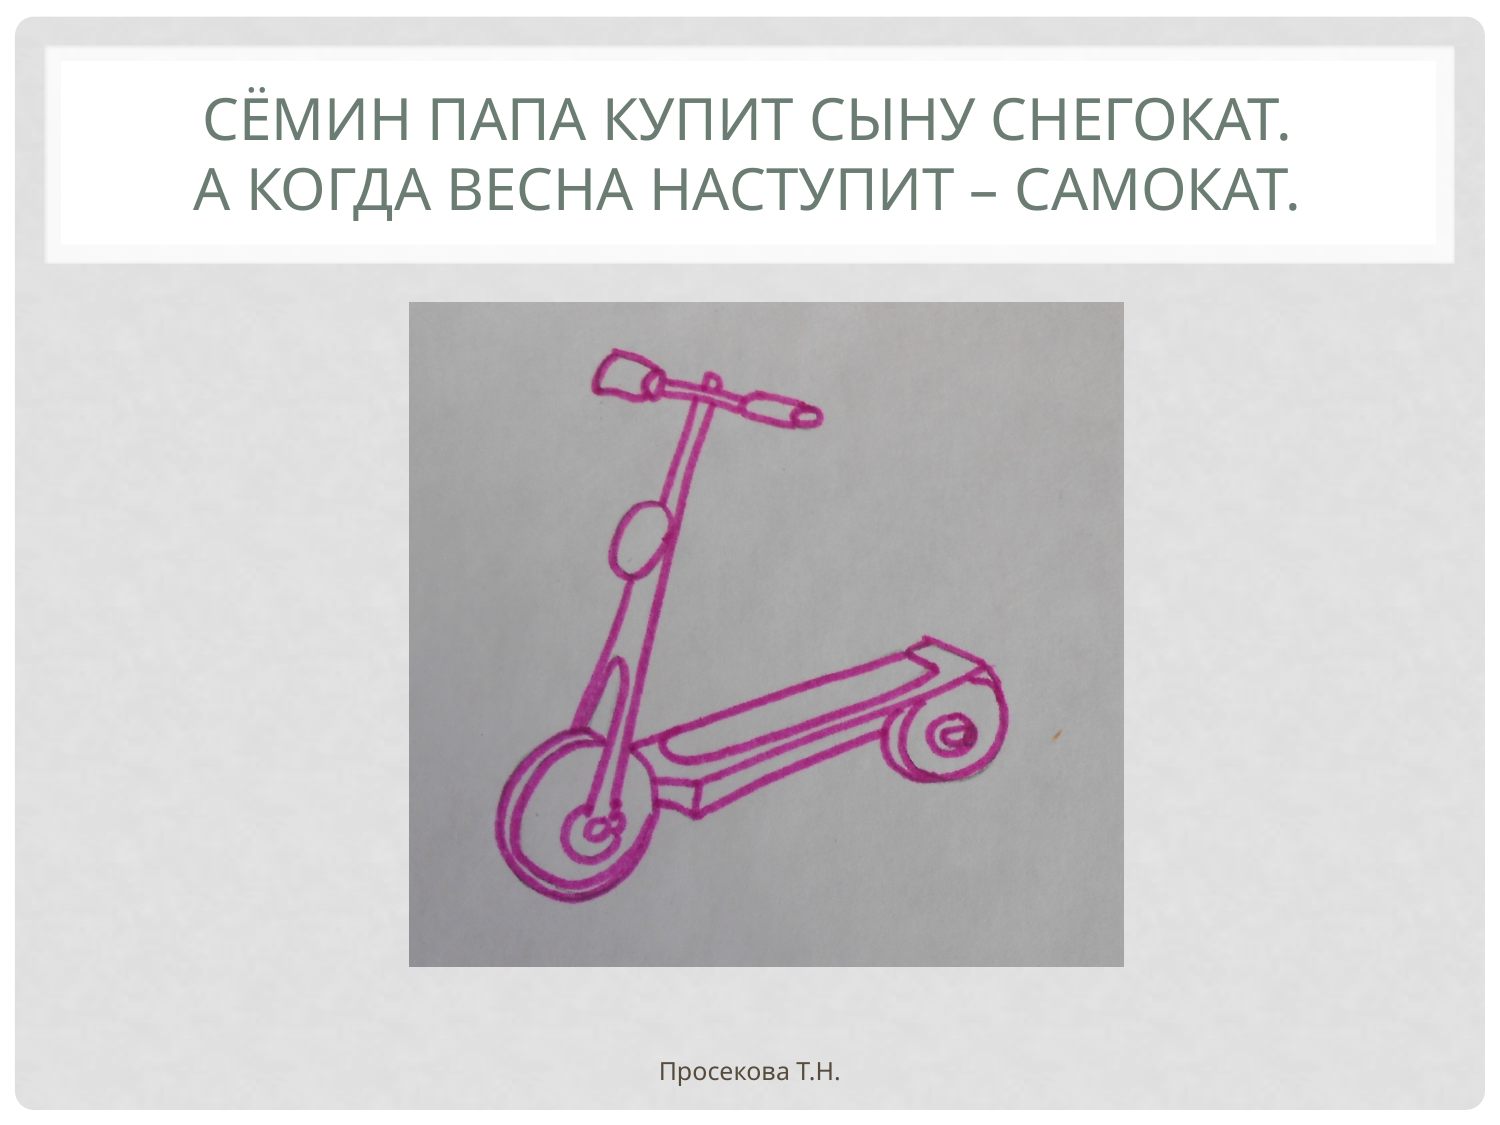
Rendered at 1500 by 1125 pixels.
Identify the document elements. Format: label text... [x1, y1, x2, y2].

footer Просекова Т.Н. [512, 1042, 988, 1103]
title Сёмин папа купит сыну снегокат. А когда весна наступит – самокат. [69, 66, 1425, 238]
picture [408, 302, 1124, 967]
